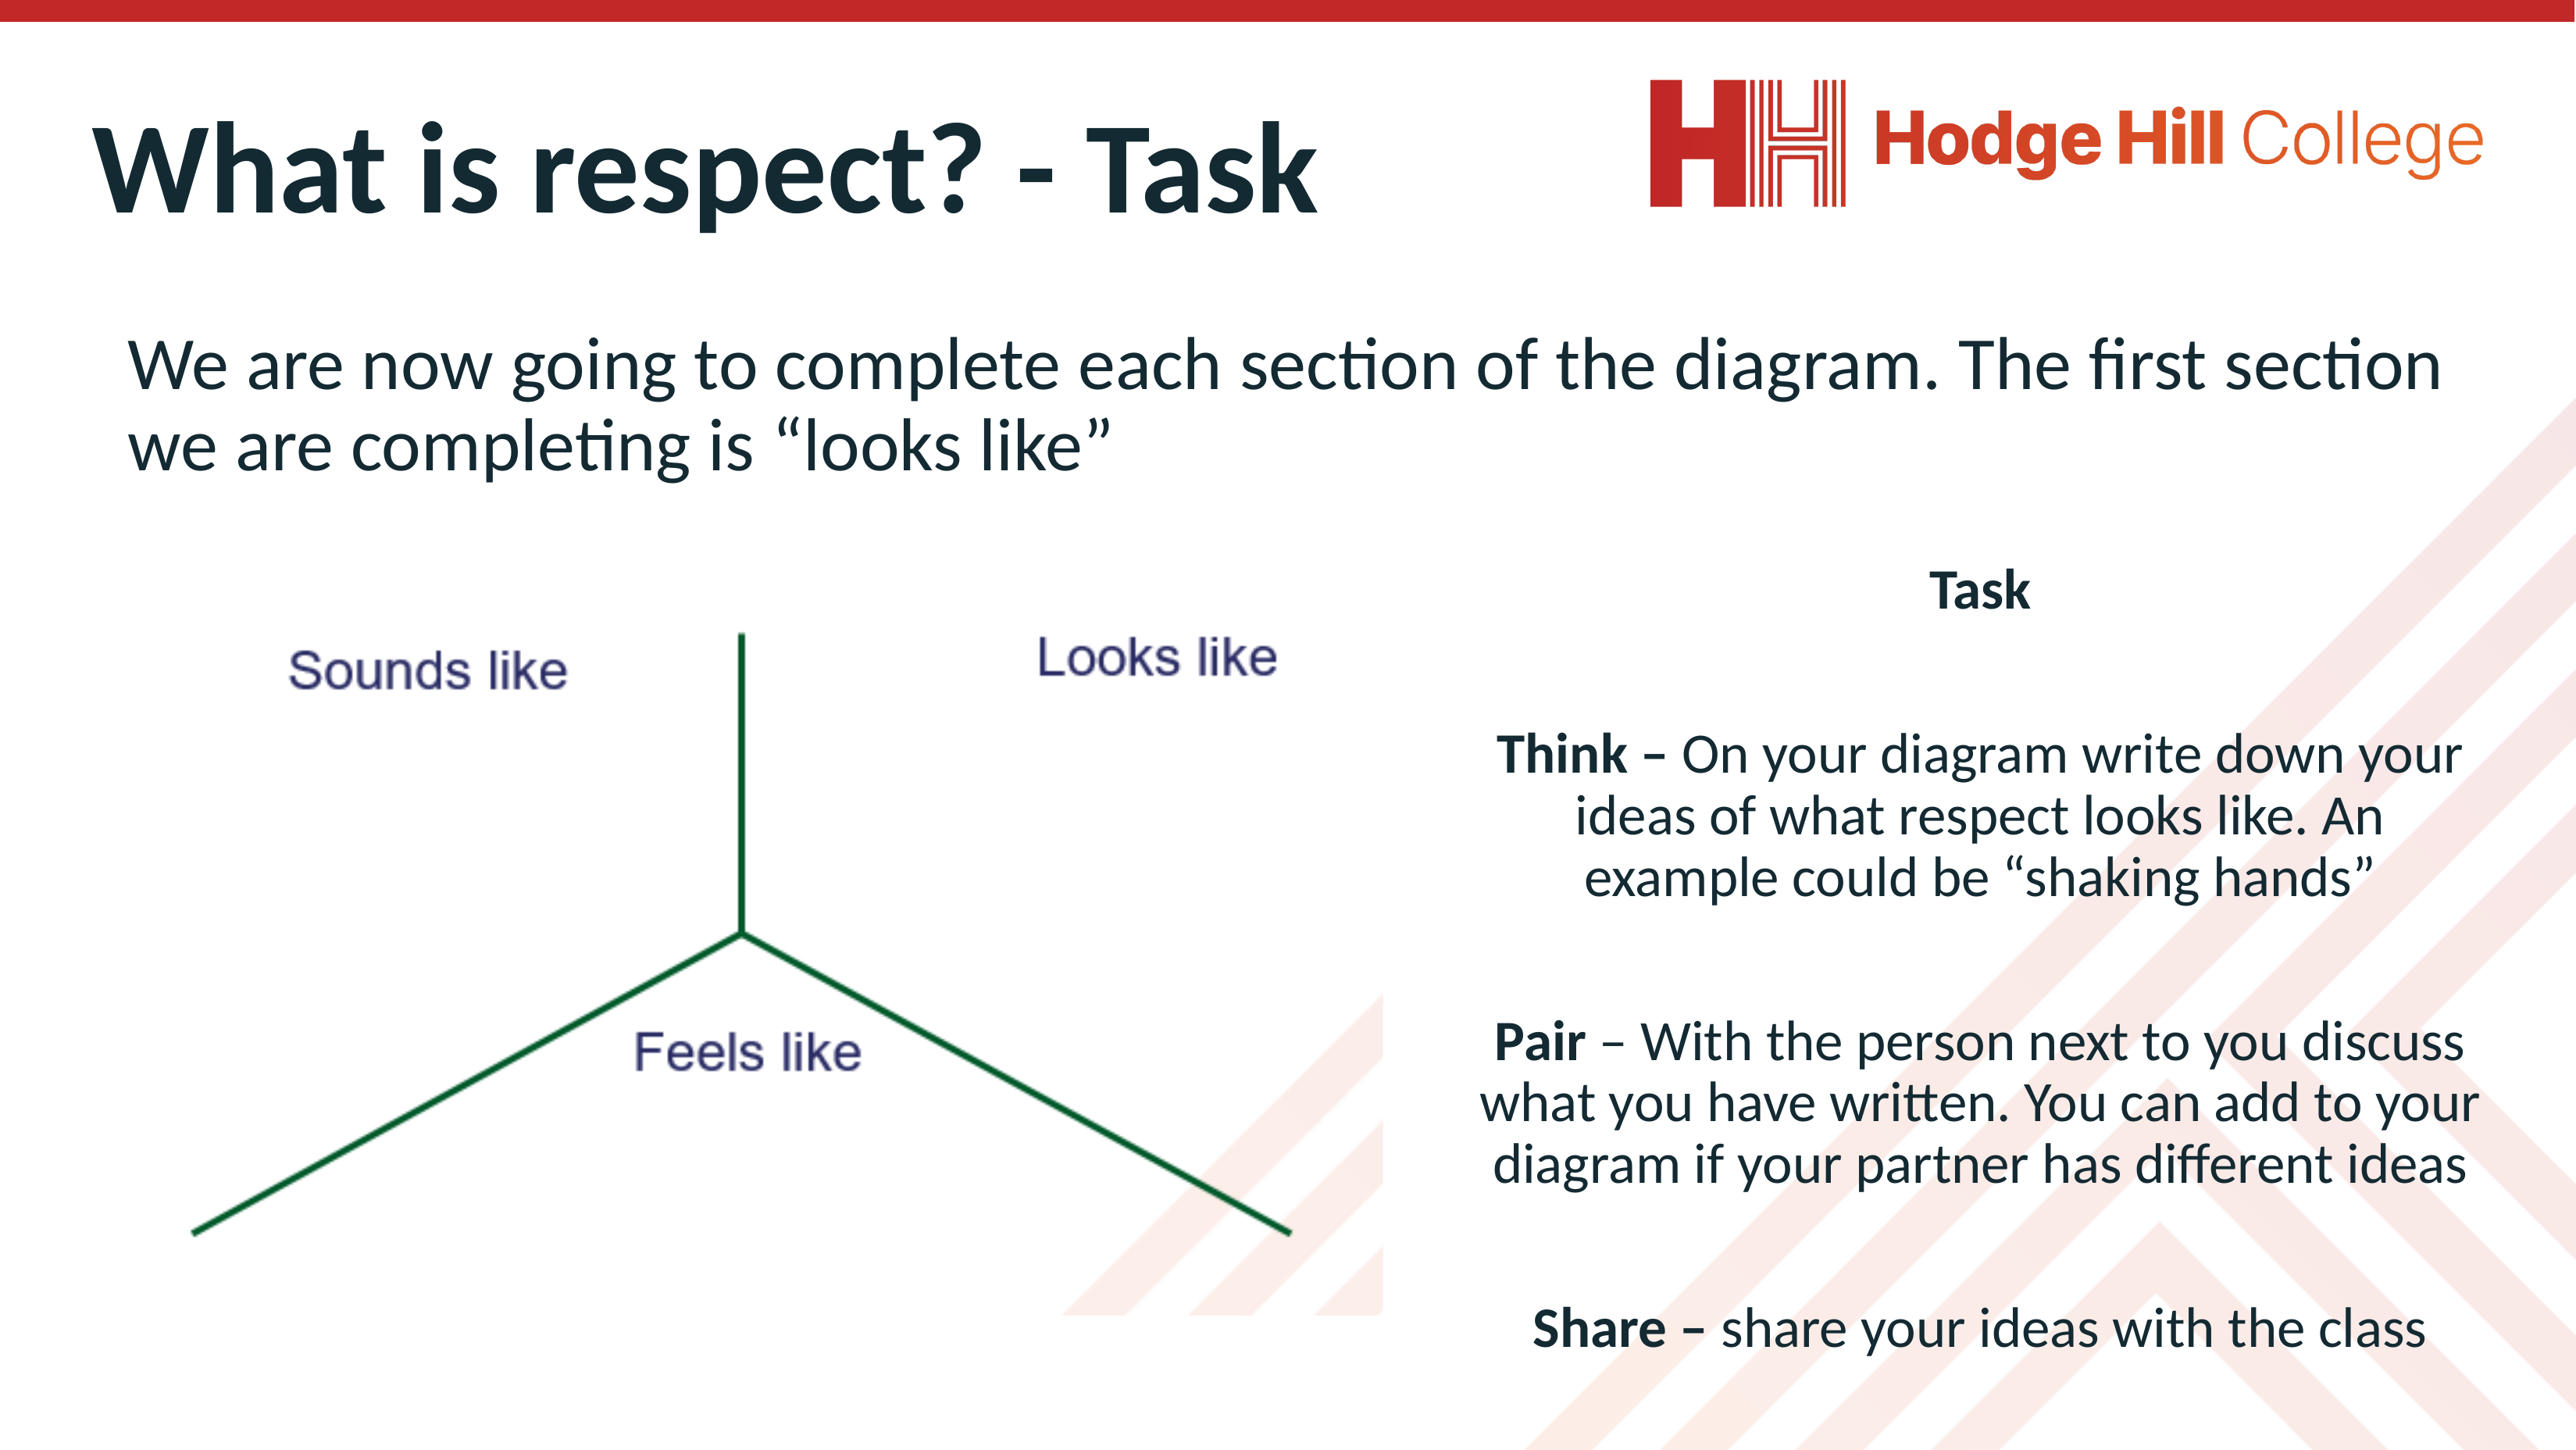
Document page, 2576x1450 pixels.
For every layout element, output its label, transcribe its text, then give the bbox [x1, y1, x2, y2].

picture [1649, 79, 2484, 208]
picture [0, 0, 2575, 22]
title What is respect? - Task [79, 86, 1602, 256]
list We are now going to complete each section of the diagram. The first section we are completing is “looks like” [116, 318, 1383, 605]
picture [130, 255, 2576, 1450]
